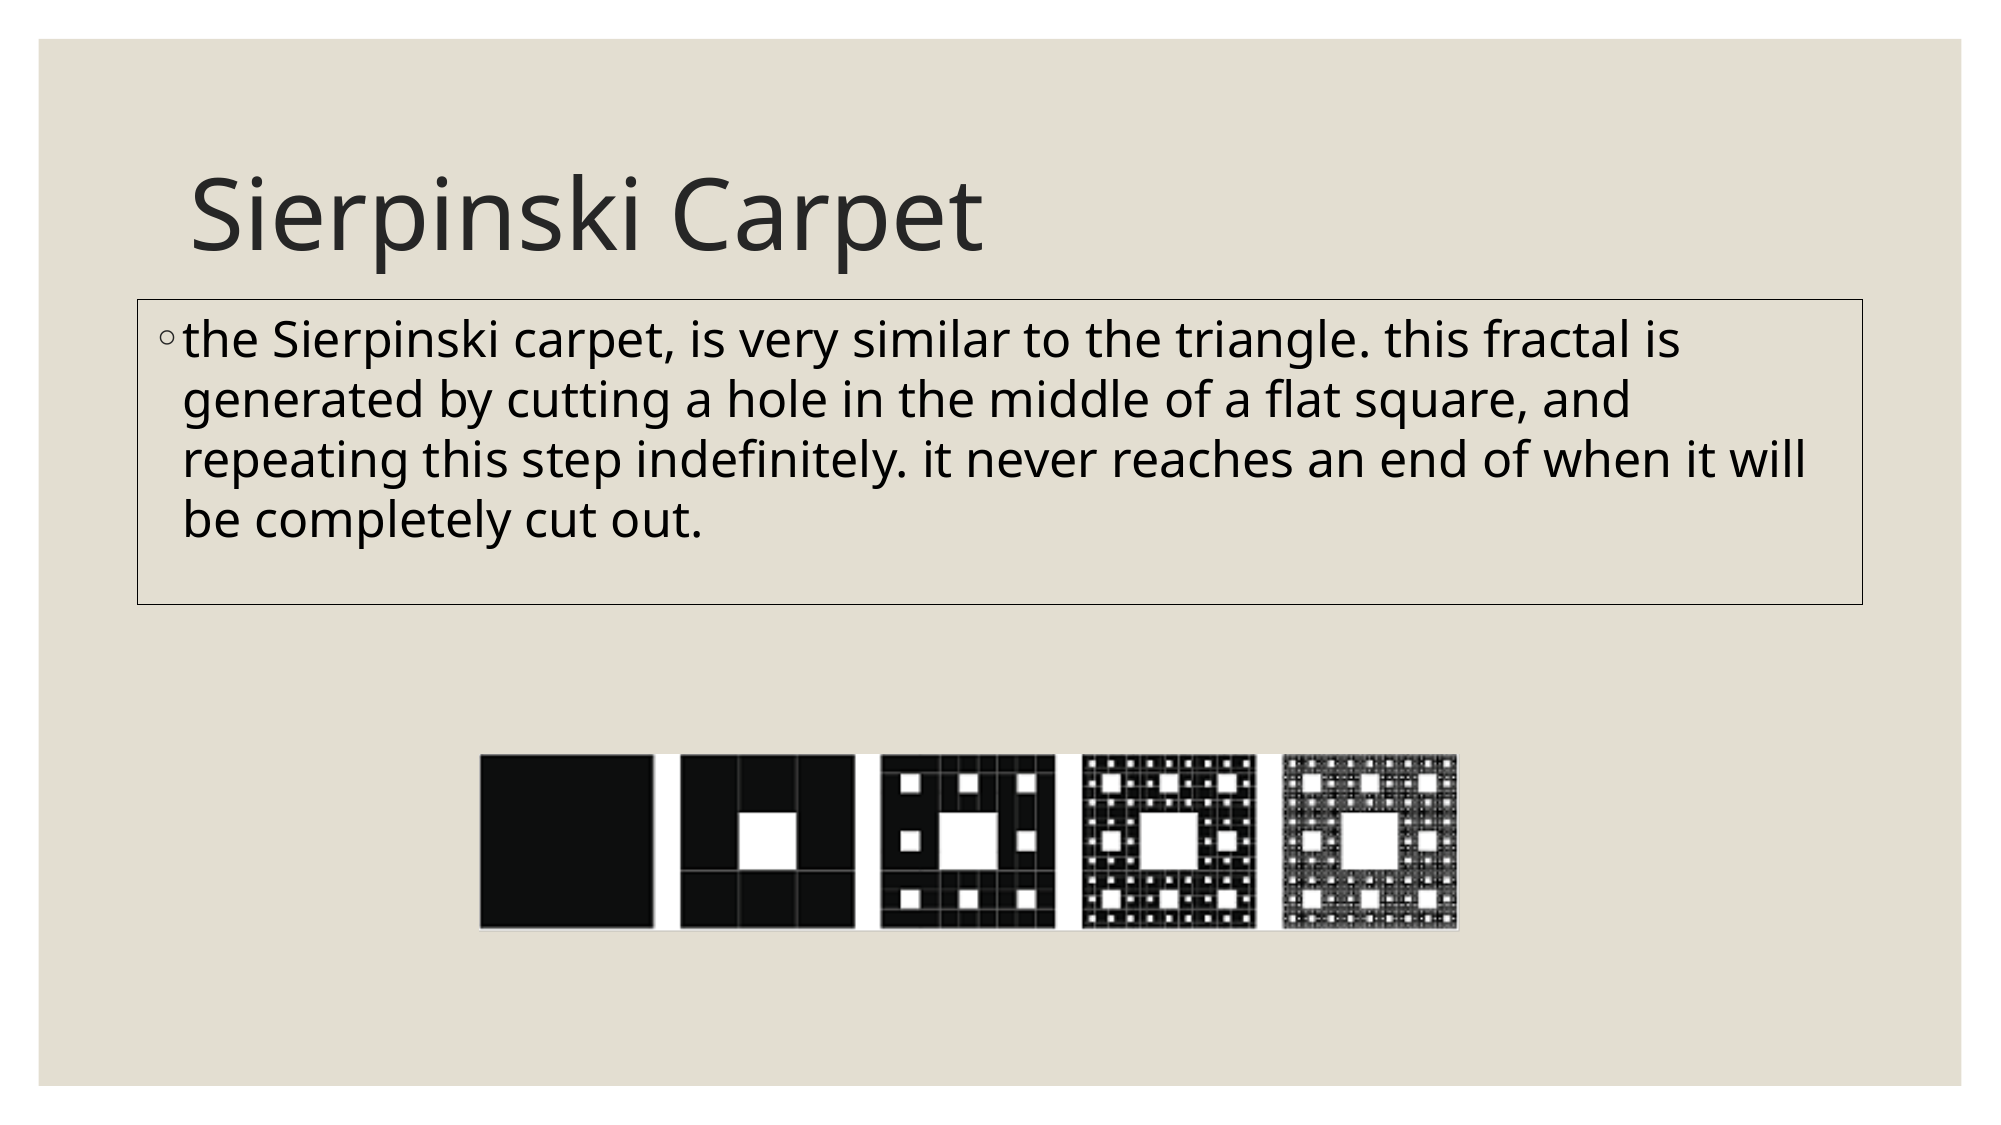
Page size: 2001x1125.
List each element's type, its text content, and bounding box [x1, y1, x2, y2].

title Sierpinski Carpet [174, 105, 1825, 299]
picture [479, 754, 1462, 934]
list the Sierpinski carpet, is very similar to the triangle. this fractal is generated by cutting a hole in the middle of a flat square, and repeating this step indefinitely. it never reaches an end of when it will be completely cut out. [137, 299, 1863, 605]
